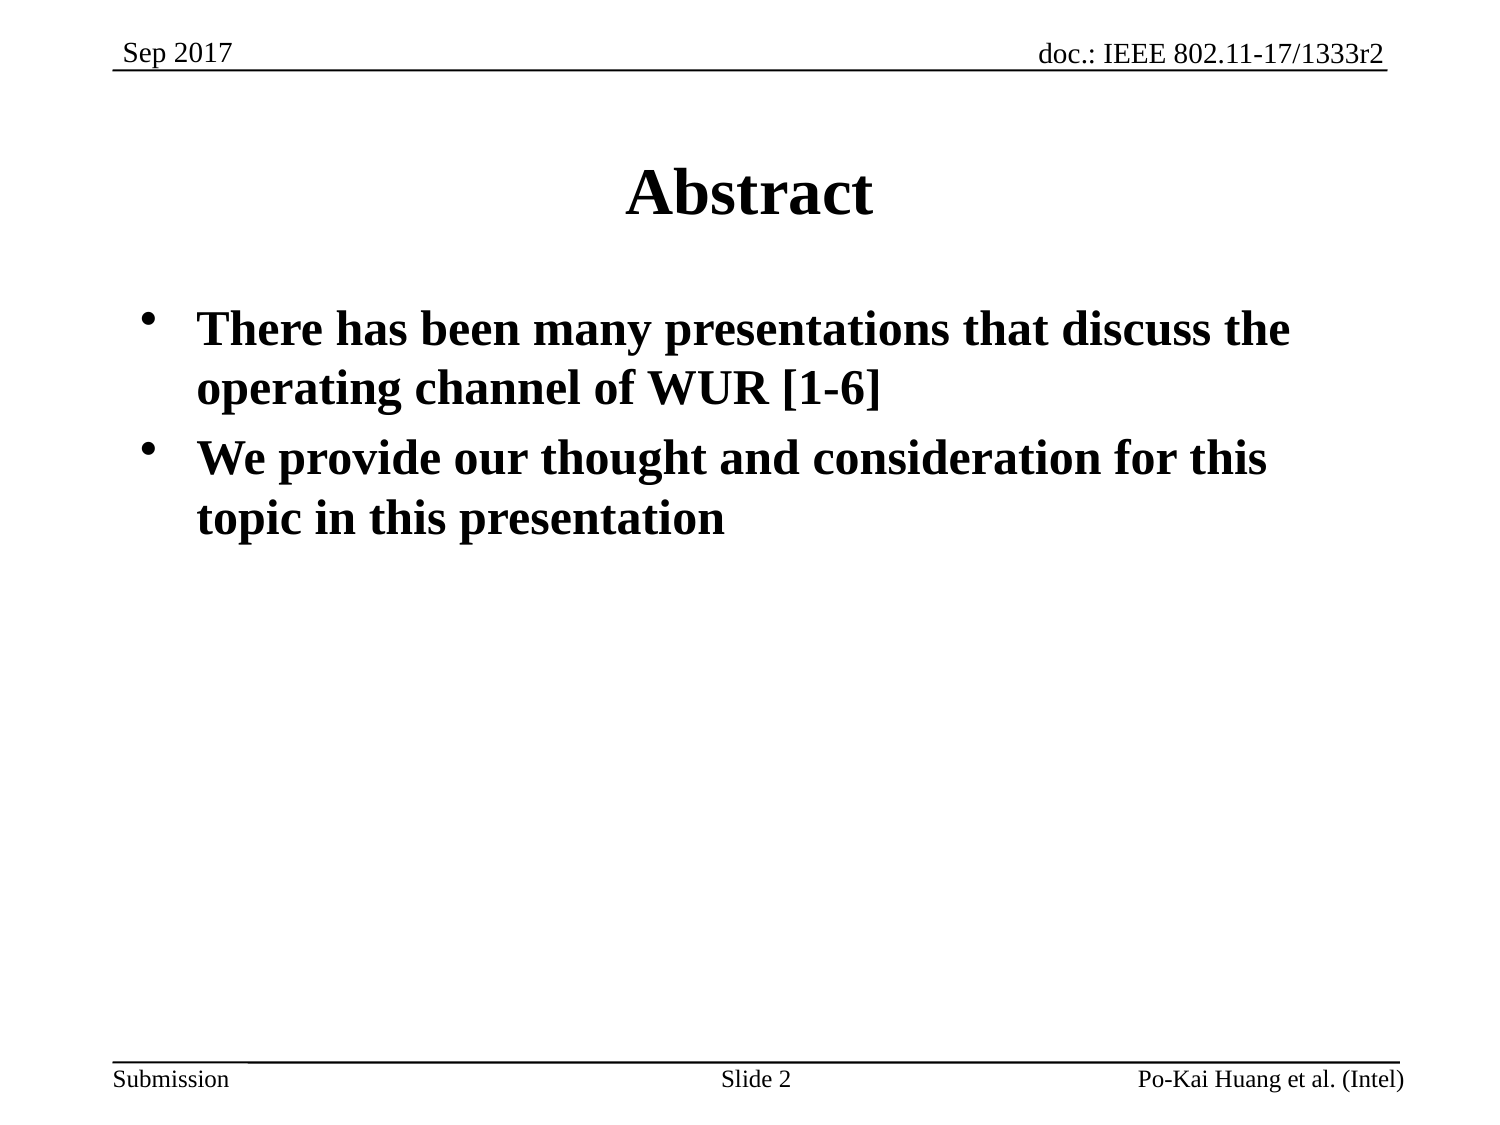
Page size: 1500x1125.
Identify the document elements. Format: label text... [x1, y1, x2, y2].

list There has been many presentations that discuss the operating channel of WUR [1-6] We provide our thought and consideration for this topic in this presentation [124, 287, 1401, 963]
footer Po-Kai Huang et al. (Intel) [1134, 1062, 1405, 1093]
title Abstract [112, 99, 1388, 276]
slide_number Slide 2 [712, 1062, 800, 1093]
